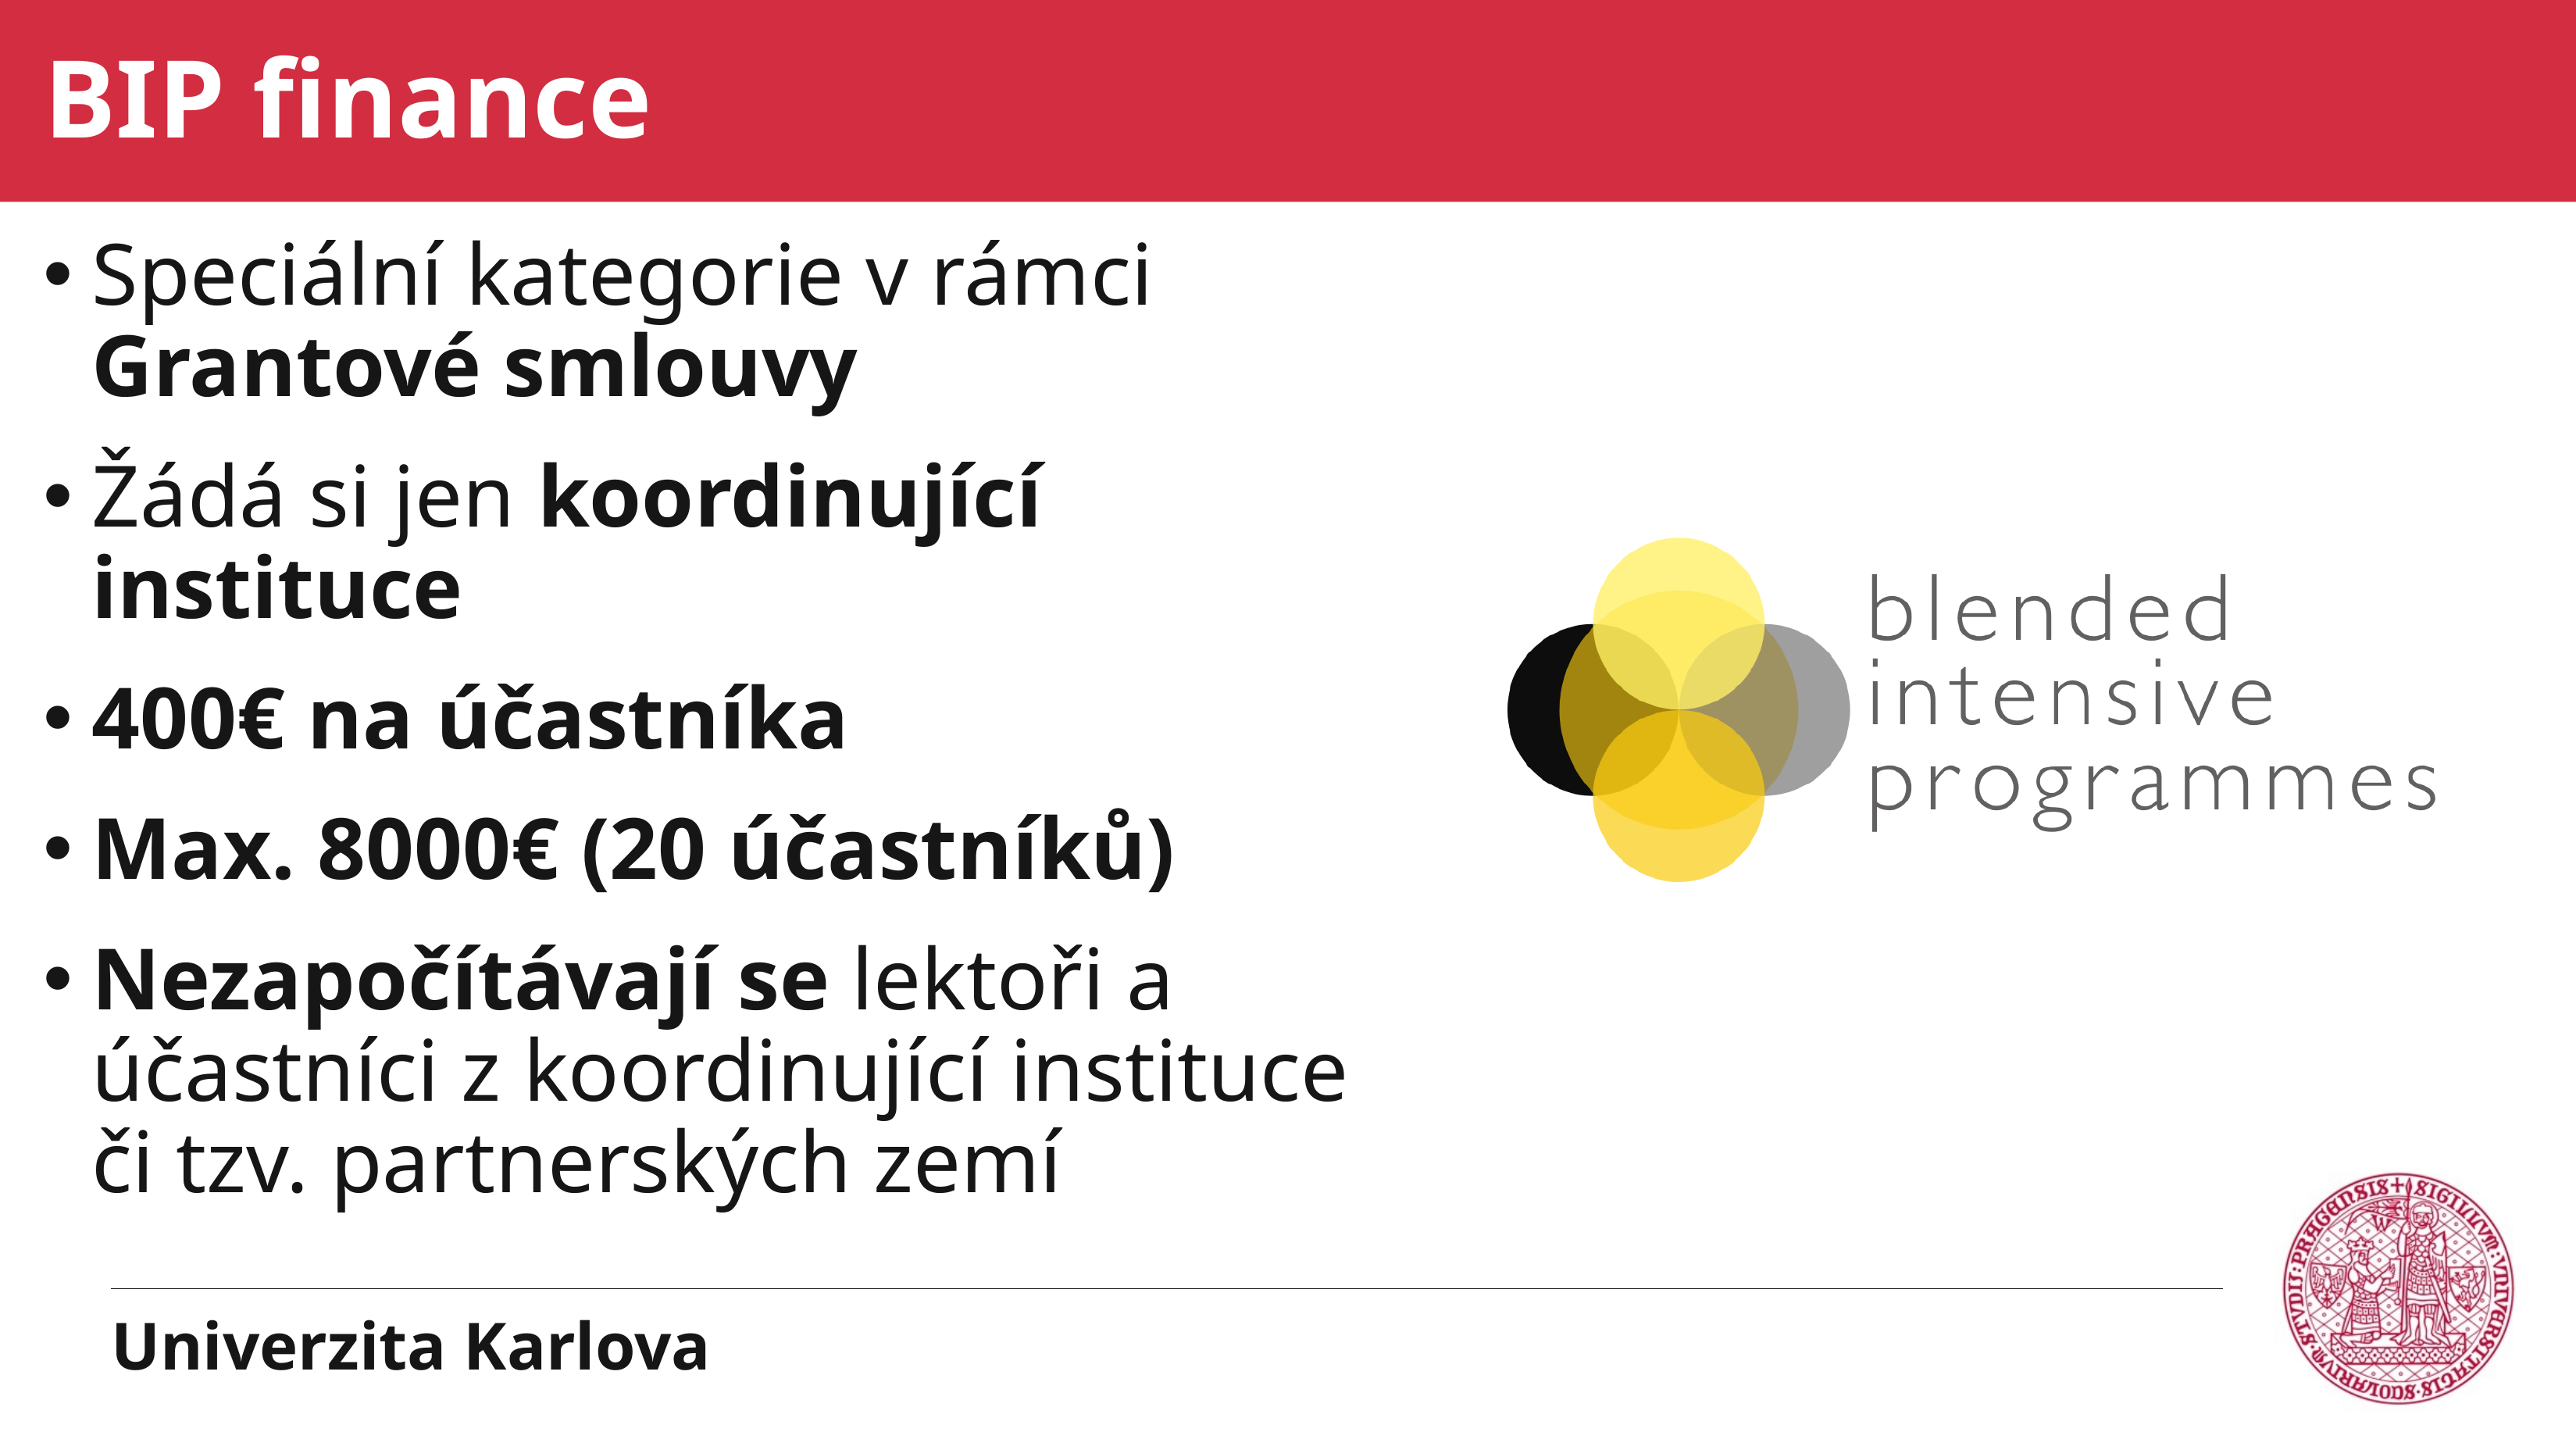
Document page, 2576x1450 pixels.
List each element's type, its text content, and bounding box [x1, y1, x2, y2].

picture [1462, 486, 2505, 934]
picture [2223, 1155, 2574, 1422]
title BIP finance [32, 38, 2254, 171]
list Speciální kategorie v rámci Grantové smlouvy Žádá si jen koordinující instituce 400€ na účastníka Max. 8000€ (20 účastníků) Nezapočítávají se lektoři a účastníci z koordinující instituce či tzv. partnerských zemí [31, 226, 1438, 1394]
